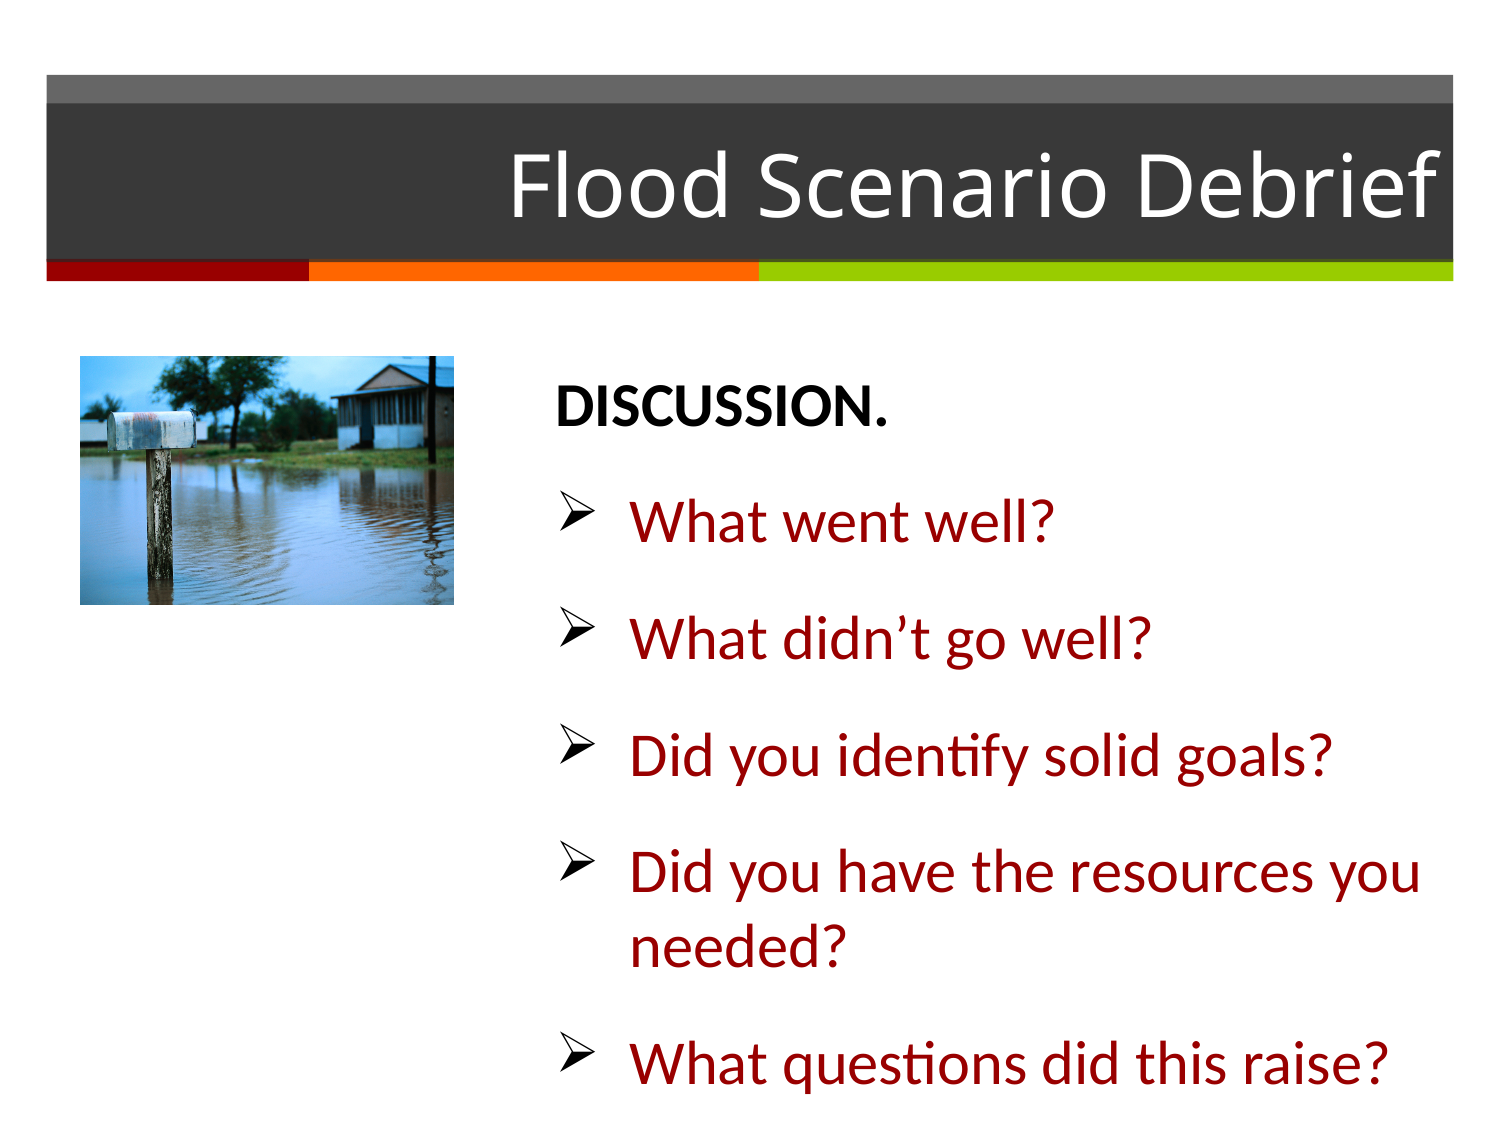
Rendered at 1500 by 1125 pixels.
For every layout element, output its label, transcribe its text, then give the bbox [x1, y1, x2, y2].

list DISCUSSION. What went well? What didn’t go well? Did you identify solid goals? Did you have the resources you needed? What questions did this raise? [540, 356, 1454, 1012]
title Flood Scenario Debrief [46, 103, 1454, 263]
picture [79, 355, 454, 606]
